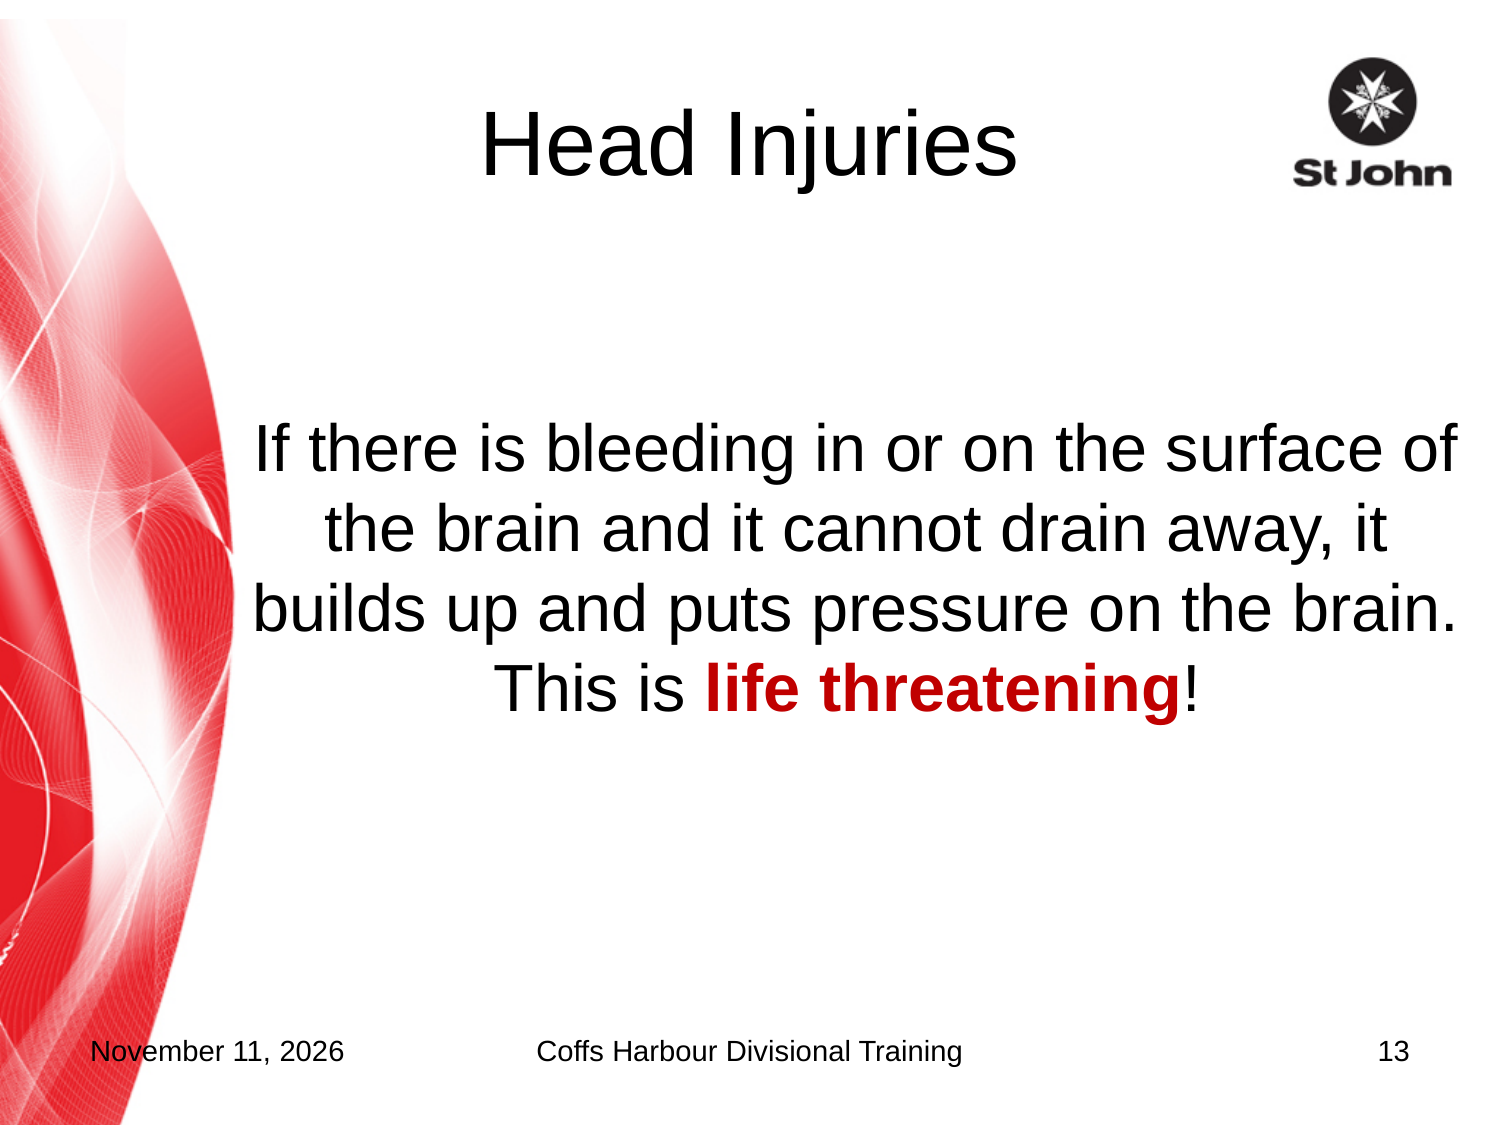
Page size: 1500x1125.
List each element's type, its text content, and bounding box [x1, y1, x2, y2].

title Head Injuries [75, 45, 1425, 233]
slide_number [74, 1024, 426, 1103]
slide_number 13 [1074, 1024, 1426, 1103]
footer Coffs Harbour Divisional Training [512, 1024, 988, 1103]
picture [0, 19, 1500, 1125]
list If there is bleeding in or on the surface of the brain and it cannot drain away, it builds up and puts pressure on the brain. This is life threatening! [230, 397, 1483, 725]
